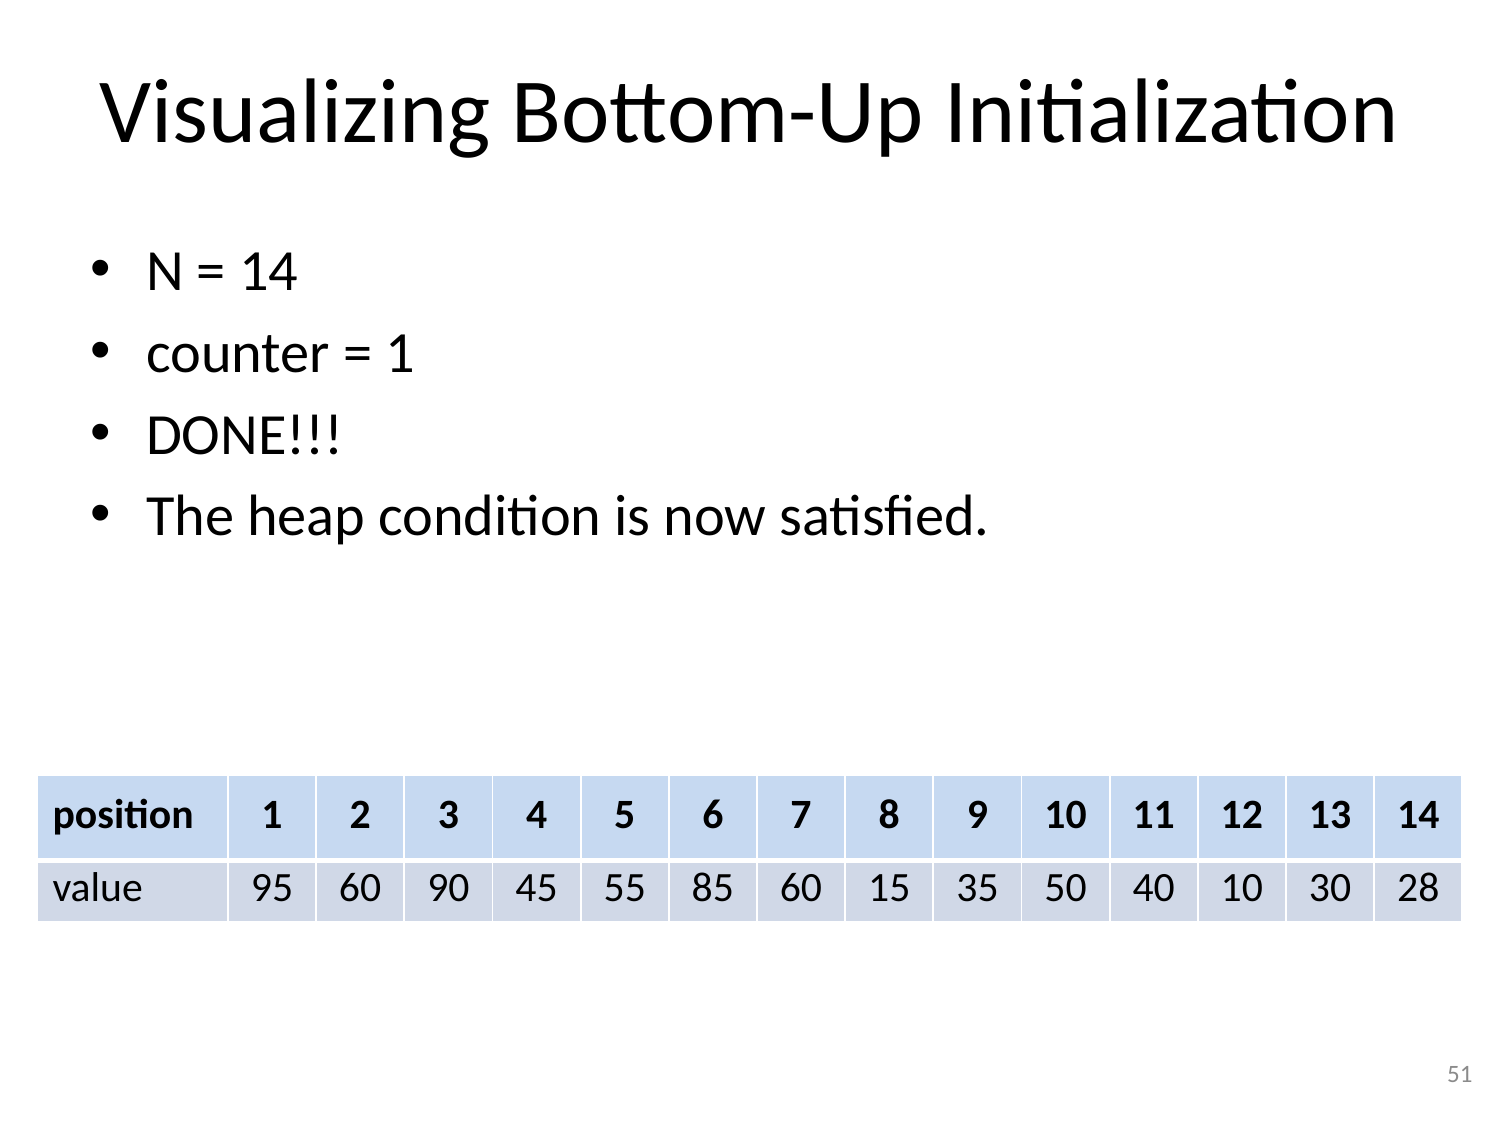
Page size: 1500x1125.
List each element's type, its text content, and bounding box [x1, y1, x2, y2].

table_cell 28 [1375, 863, 1461, 921]
table_header 14 [1375, 776, 1461, 858]
table_cell 35 [934, 863, 1021, 921]
table_cell value [38, 863, 227, 921]
table_cell 60 [317, 863, 403, 921]
table_header 4 [493, 776, 580, 858]
table_header 1 [229, 776, 315, 858]
table_header 12 [1199, 776, 1285, 858]
table_header 3 [405, 776, 492, 858]
table_cell 15 [846, 863, 932, 921]
slide_number 51 [1137, 1042, 1488, 1103]
table_header 7 [758, 776, 844, 858]
table_cell 95 [229, 863, 315, 921]
list N = 14 counter = 1 DONE!!! The heap condition is now satisfied. [75, 224, 1425, 613]
table_header 10 [1022, 776, 1109, 858]
table_cell 85 [670, 863, 756, 921]
table_header 2 [317, 776, 403, 858]
table_header 13 [1287, 776, 1373, 858]
table_cell 90 [405, 863, 492, 921]
table_header 8 [846, 776, 932, 858]
table_header 9 [934, 776, 1021, 858]
table_cell 60 [758, 863, 844, 921]
table_cell 45 [493, 863, 580, 921]
table_cell 30 [1287, 863, 1373, 921]
table_cell 50 [1022, 863, 1109, 921]
table_header 6 [670, 776, 756, 858]
title Visualizing Bottom-Up Initialization [75, 12, 1425, 200]
table_header 5 [582, 776, 668, 858]
table_header 11 [1111, 776, 1197, 858]
table_cell 55 [582, 863, 668, 921]
table_cell 40 [1111, 863, 1197, 921]
table_header position [38, 776, 227, 858]
table_cell 10 [1199, 863, 1285, 921]
